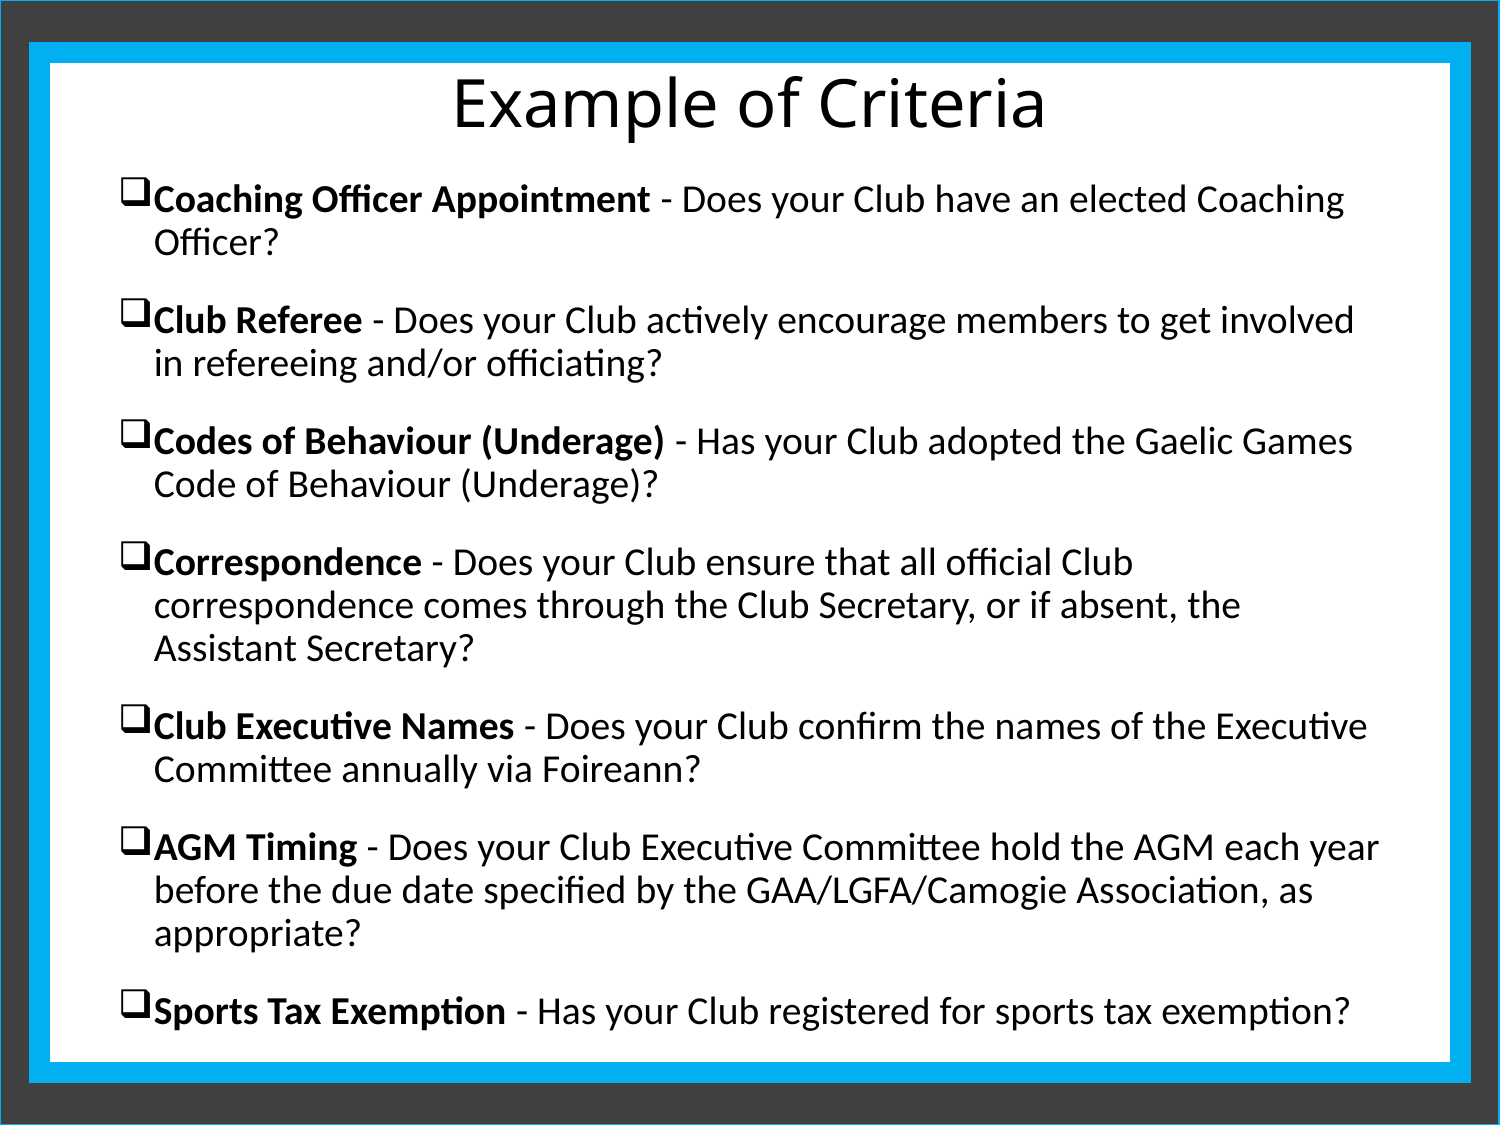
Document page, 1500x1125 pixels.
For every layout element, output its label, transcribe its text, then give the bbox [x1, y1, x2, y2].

list Coaching Officer Appointment - Does your Club have an elected Coaching Officer? Club Referee - Does your Club actively encourage members to get involved in refereeing and/or officiating? Codes of Behaviour (Underage) - Has your Club adopted the Gaelic Games Code of Behaviour (Underage)? Correspondence - Does your Club ensure that all official Club correspondence comes through the Club Secretary, or if absent, the Assistant Secretary? Club Executive Names - Does your Club confirm the names of the Executive Committee annually via Foireann? AGM Timing - Does your Club Executive Committee hold the AGM each year before the due date specified by the GAA/LGFA/Camogie Association, as appropriate? Sports Tax Exemption - Has your Club registered for sports tax exemption? [103, 171, 1397, 1053]
title Example of Criteria [117, 72, 1383, 141]
text_box [38, 51, 1461, 1073]
text_box [0, 0, 1500, 1125]
